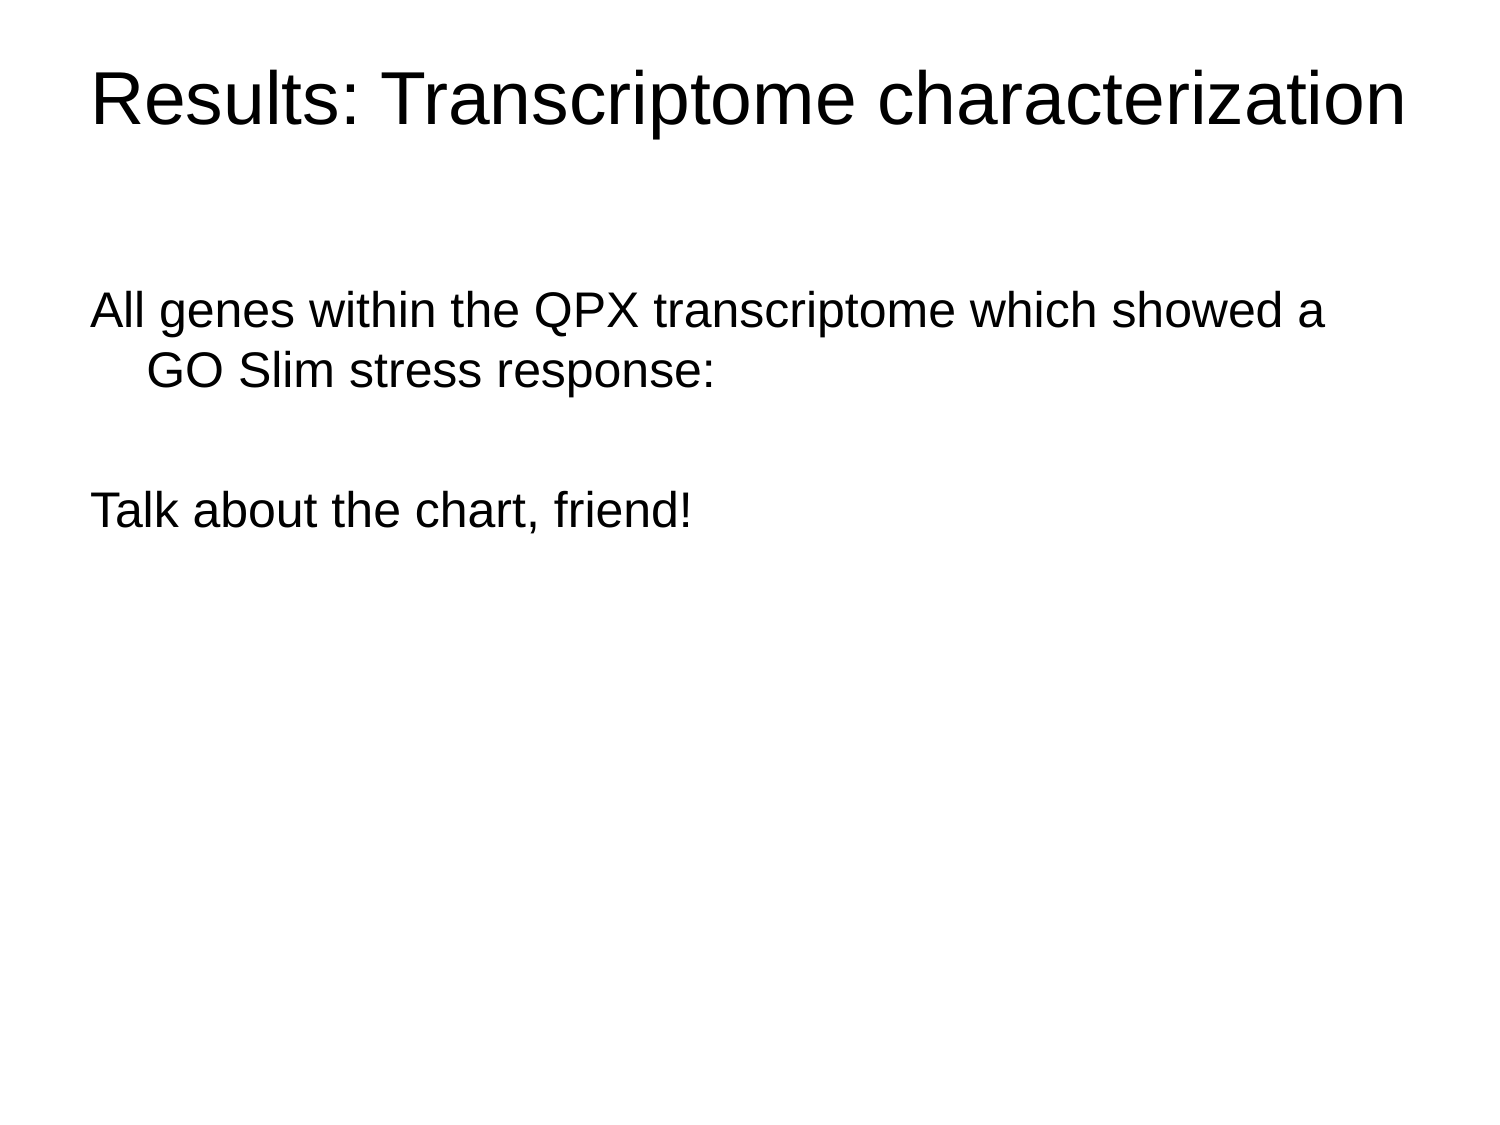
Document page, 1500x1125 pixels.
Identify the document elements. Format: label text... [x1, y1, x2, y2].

title Results: Transcriptome characterization [75, 0, 1425, 204]
list All genes within the QPX transcriptome which showed a GO Slim stress response: Talk about the chart, friend! [75, 262, 1425, 931]
